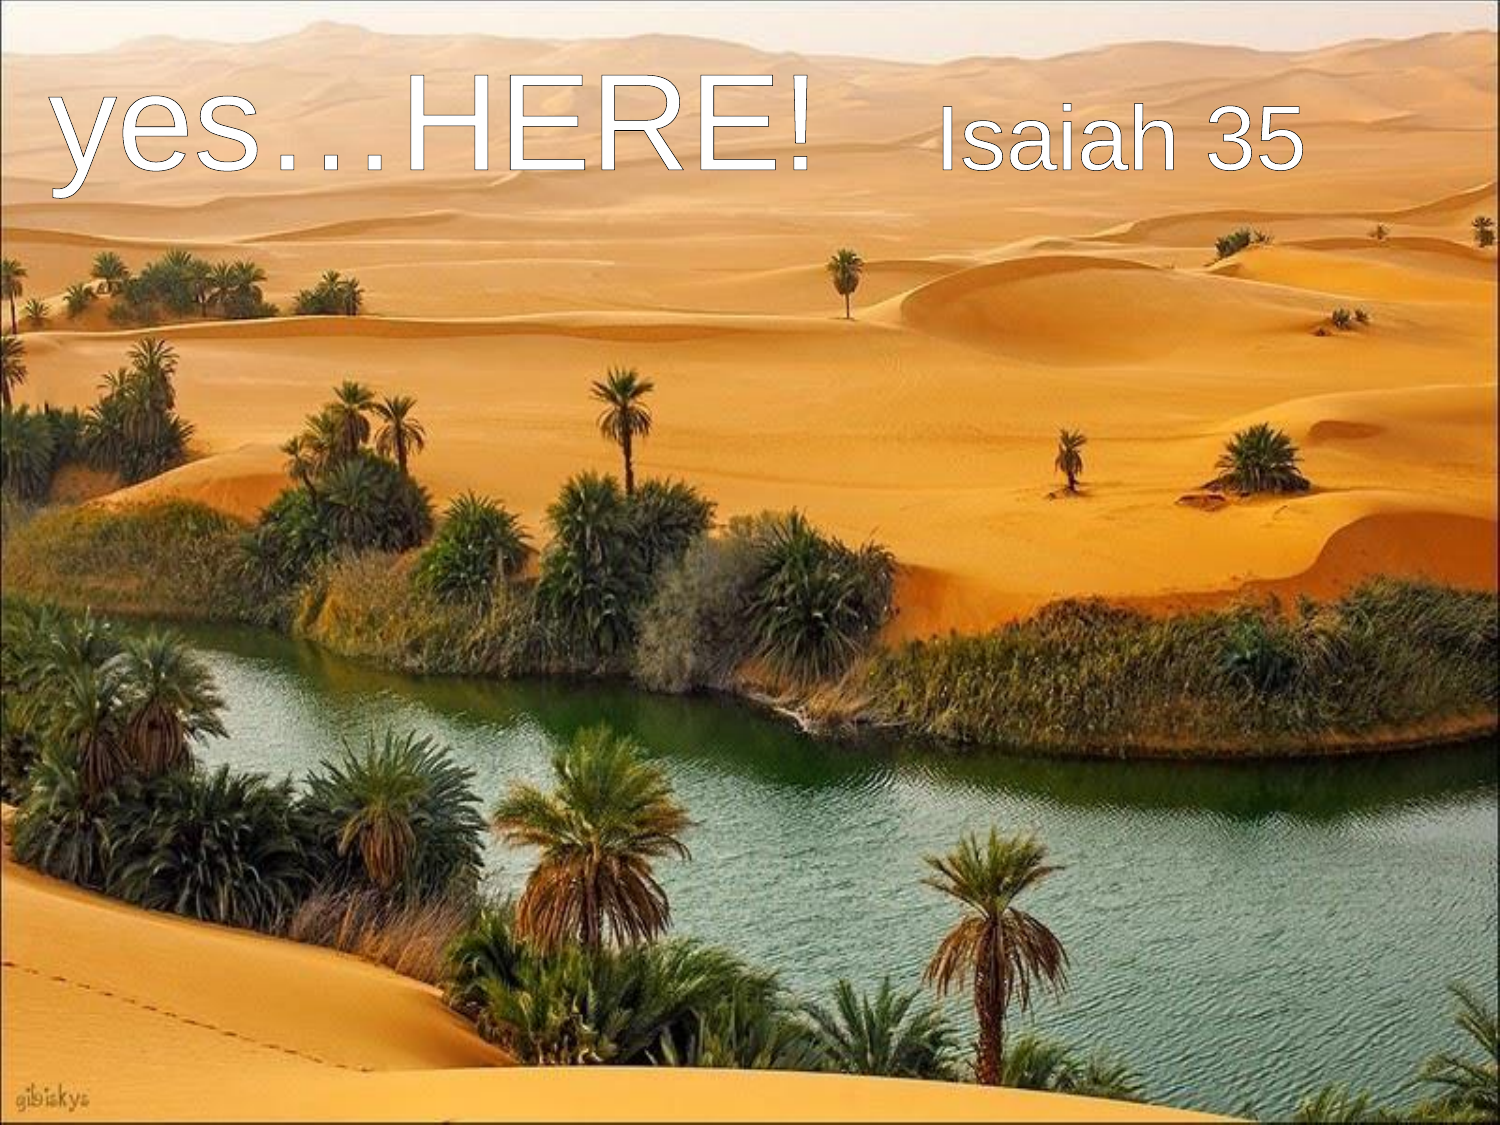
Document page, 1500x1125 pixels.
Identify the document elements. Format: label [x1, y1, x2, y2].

list [0, 0, 1500, 1125]
